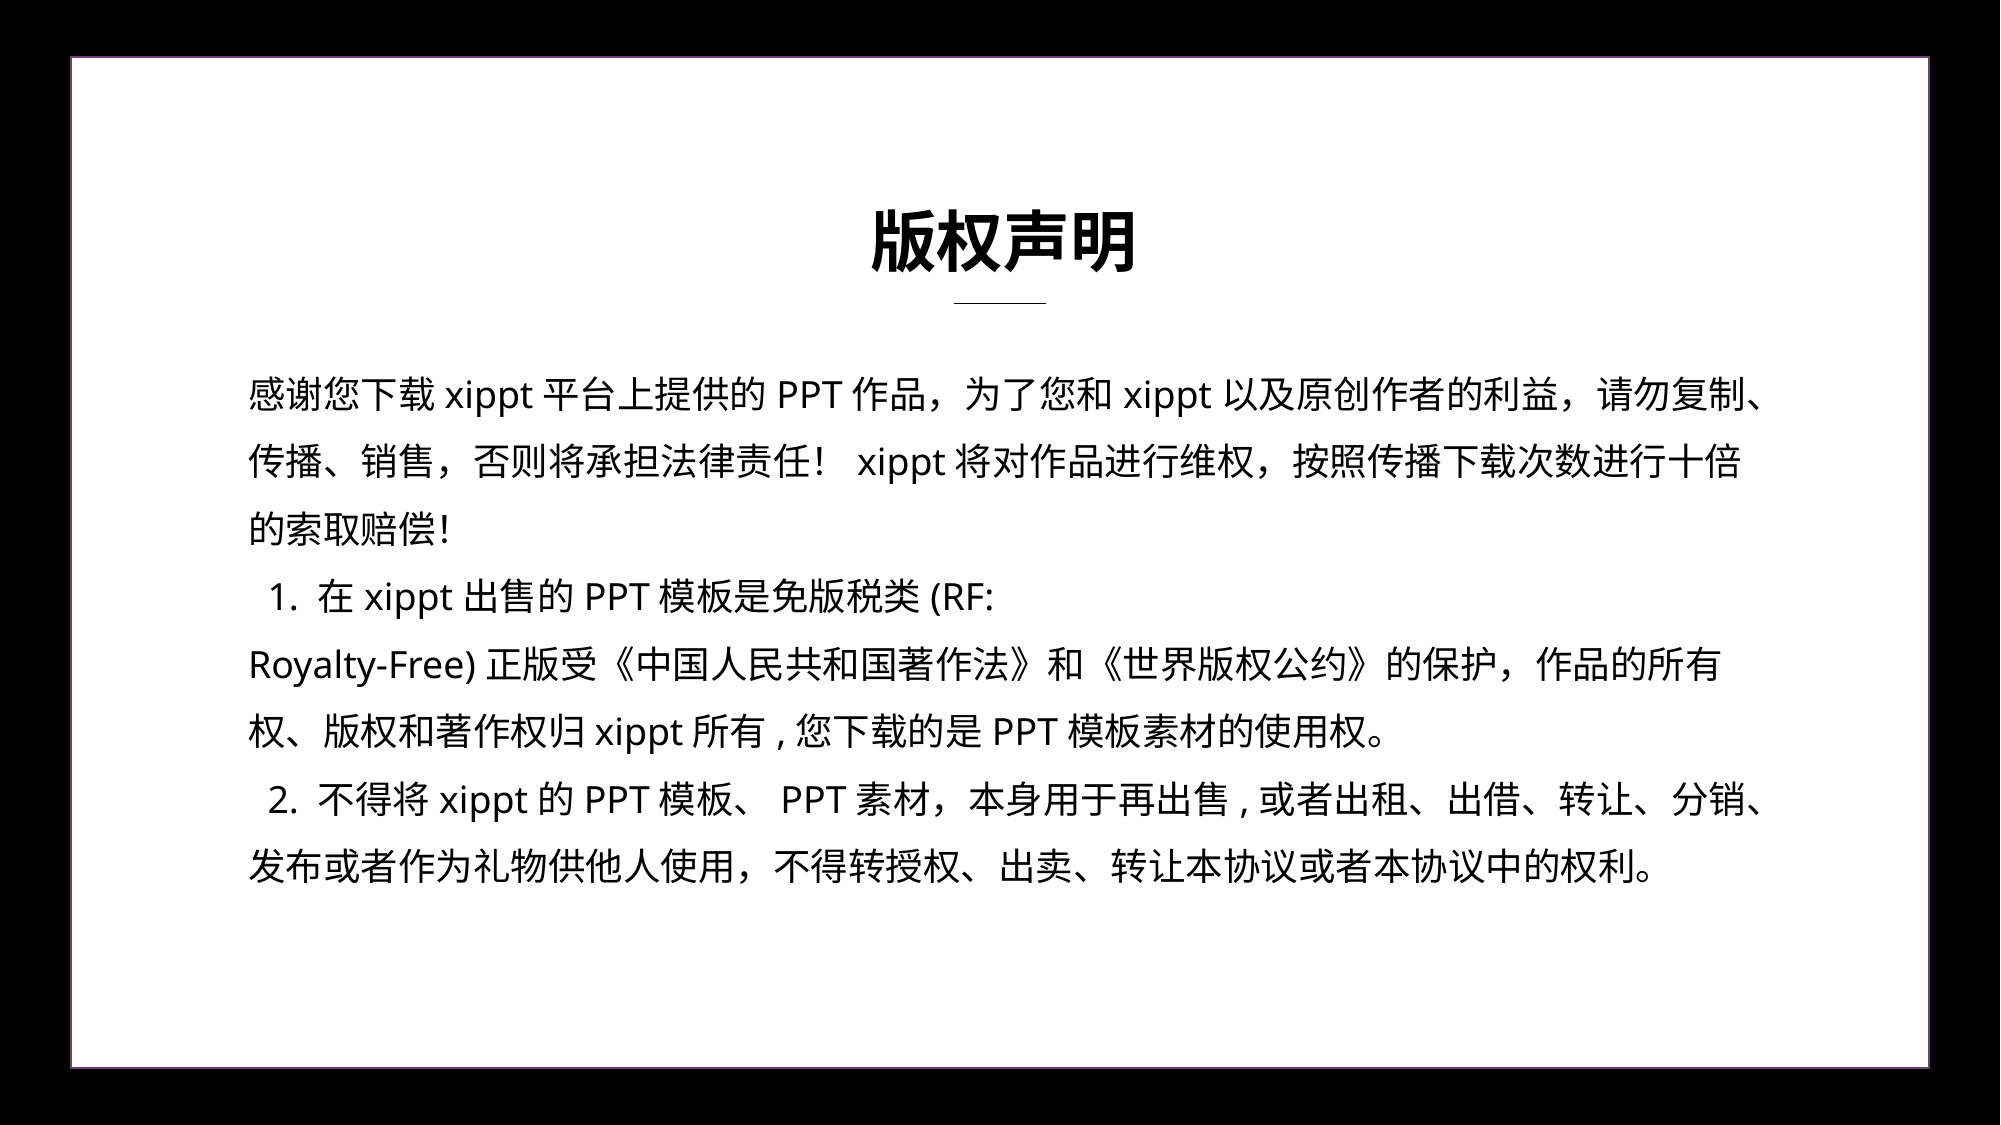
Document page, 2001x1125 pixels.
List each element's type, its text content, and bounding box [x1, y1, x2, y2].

text_box 感谢您下载xippt平台上提供的PPT作品，为了您和xippt以及原创作者的利益，请勿复制、传播、销售，否则将承担法律责任！xippt将对作品进行维权，按照传播下载次数进行十倍的索取赔偿！ 1. 在xippt出售的PPT模板是免版税类(RF: Royalty-Free)正版受《中国人民共和国著作法》和《世界版权公约》的保护，作品的所有权、版权和著作权归xippt所有,您下载的是PPT模板素材的使用权。 2. 不得将xippt的PPT模板、PPT素材，本身用于再出售,或者出租、出借、转让、分销、发布或者作为礼物供他人使用，不得转授权、出卖、转让本协议或者本协议中的权利。 [233, 340, 1767, 896]
text_box 版权声明 [855, 168, 1152, 287]
text_box [70, 56, 1930, 1069]
